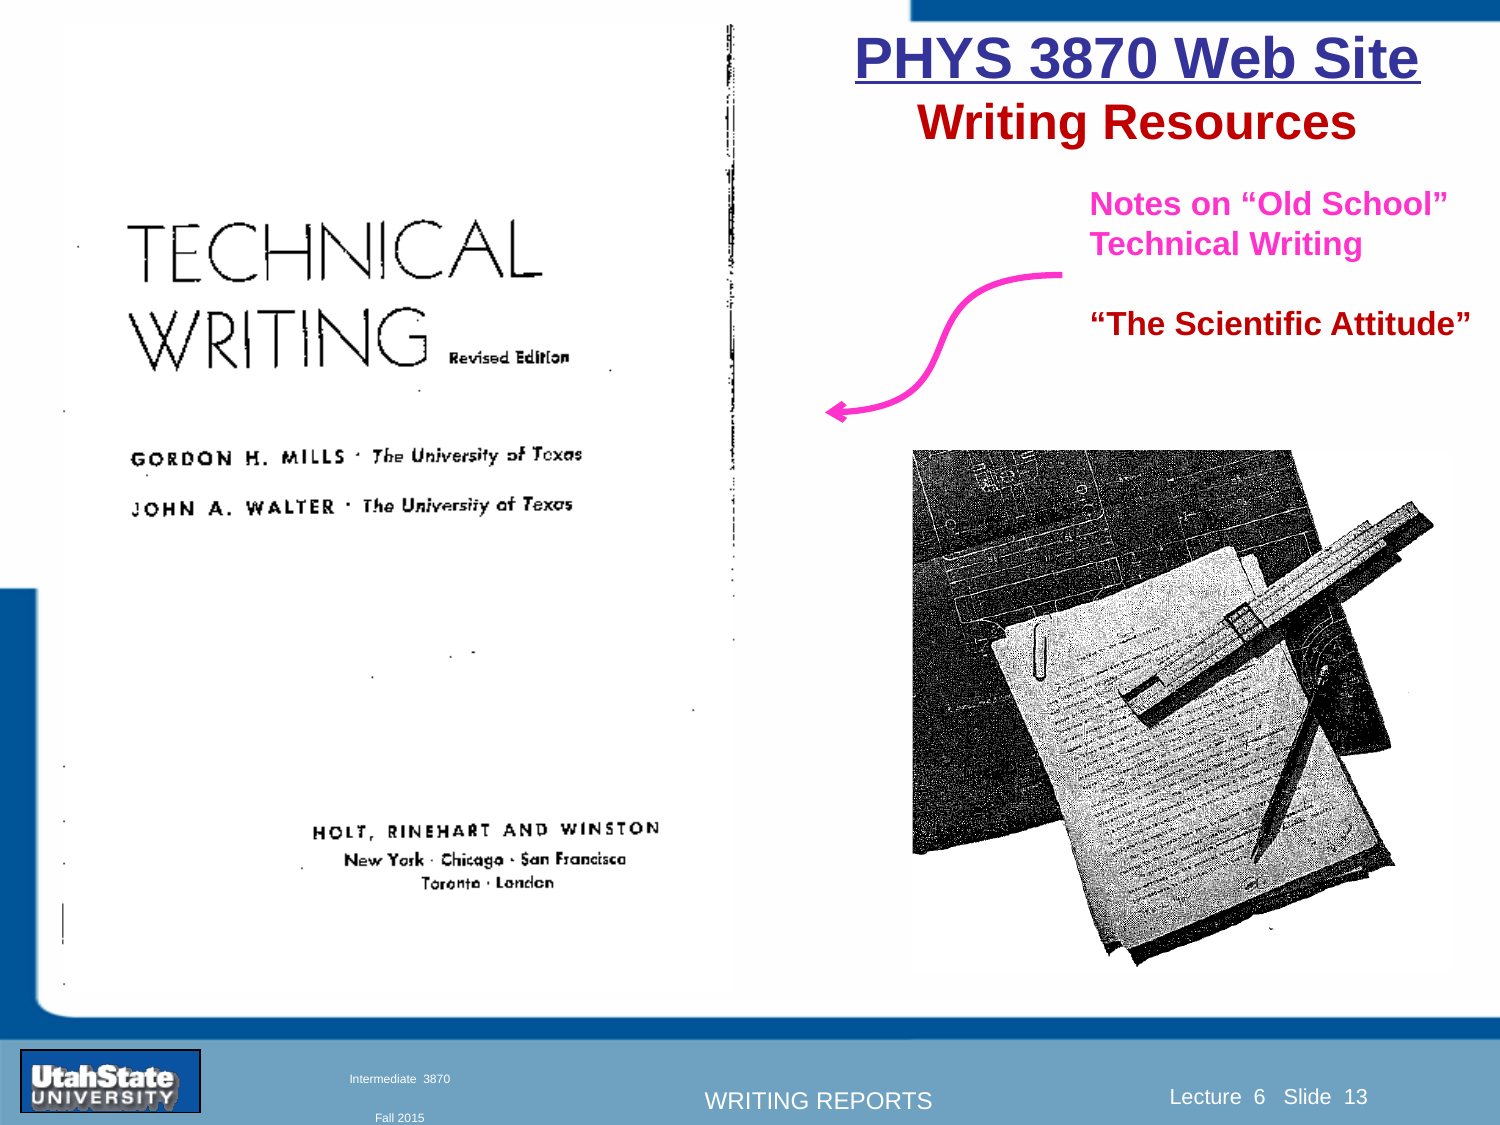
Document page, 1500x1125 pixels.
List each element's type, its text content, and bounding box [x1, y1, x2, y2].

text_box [62, 24, 735, 993]
text_box Notes on “Old School” Technical Writing “The Scientific Attitude” [1074, 174, 1500, 350]
text_box PHYS 3870 Web Site Writing Resources [774, 12, 1500, 88]
picture [0, 0, 1500, 1125]
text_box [824, 274, 1063, 413]
